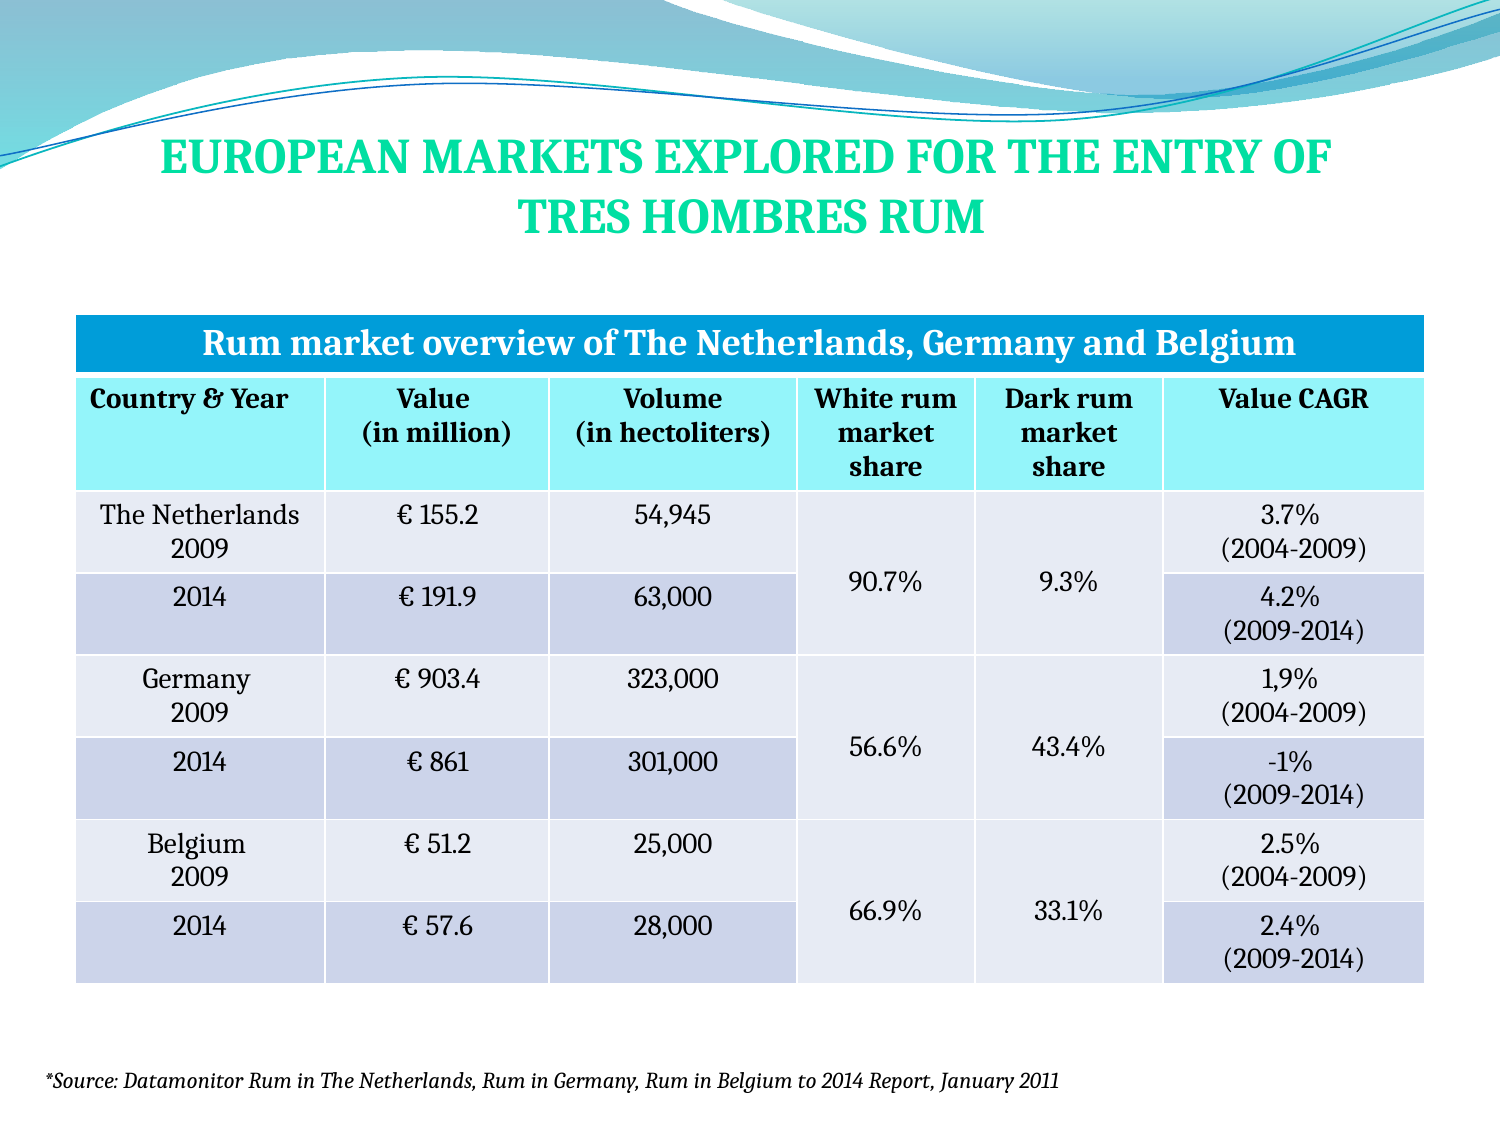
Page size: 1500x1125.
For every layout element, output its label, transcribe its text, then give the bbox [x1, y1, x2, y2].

table_cell 1,9% (2004-2009) [1164, 656, 1424, 736]
table_cell Volume (in hectoliters) [550, 378, 796, 490]
table_cell € 861 [326, 738, 548, 819]
table_cell Dark rum market share [976, 378, 1162, 490]
table_cell 25,000 [550, 820, 796, 901]
table_cell Value CAGR [1164, 378, 1424, 490]
table_cell 3.7% (2004-2009) [1164, 492, 1424, 572]
table_cell Value (in million) [326, 378, 548, 490]
table_cell 33.1% [976, 820, 1162, 983]
table_cell 2014 [76, 902, 324, 983]
table_cell The Netherlands 2009 [76, 492, 324, 572]
table_cell Germany 2009 [76, 656, 324, 736]
table_cell 301,000 [550, 738, 796, 819]
table_cell White rum market share [798, 378, 974, 490]
table_cell 90.7% [798, 492, 974, 654]
table_cell 4.2% (2009-2014) [1164, 574, 1424, 654]
table_cell € 903.4 [326, 656, 548, 736]
table_cell 9.3% [976, 492, 1162, 654]
table_cell -1% (2009-2014) [1164, 738, 1424, 819]
table_cell 2014 [76, 738, 324, 819]
table_header Rum market overview of The Netherlands, Germany and Belgium [76, 315, 1424, 372]
text_box *Source: Datamonitor Rum in The Netherlands, Rum in Germany, Rum in Belgium to 2014 Report, January 2011 [29, 1058, 1306, 1101]
table_cell 2014 [76, 574, 324, 654]
table_cell 2.5% (2004-2009) [1164, 820, 1424, 901]
table_cell 28,000 [550, 902, 796, 983]
table_cell 43.4% [976, 656, 1162, 819]
table_cell € 51.2 [326, 820, 548, 901]
table_cell € 57.6 [326, 902, 548, 983]
table_cell € 191.9 [326, 574, 548, 654]
table_cell 56.6% [798, 656, 974, 819]
table_cell 323,000 [550, 656, 796, 736]
table_cell 66.9% [798, 820, 974, 983]
table_cell 2.4% (2009-2014) [1164, 902, 1424, 983]
table_cell 54,945 [550, 492, 796, 572]
table_cell € 155.2 [326, 492, 548, 572]
table_cell Country & Year [76, 378, 324, 490]
table_cell Belgium 2009 [76, 820, 324, 901]
title European Markets explored for the entry of Tres Hombres Rum [76, 56, 1427, 244]
table_cell 63,000 [550, 574, 796, 654]
